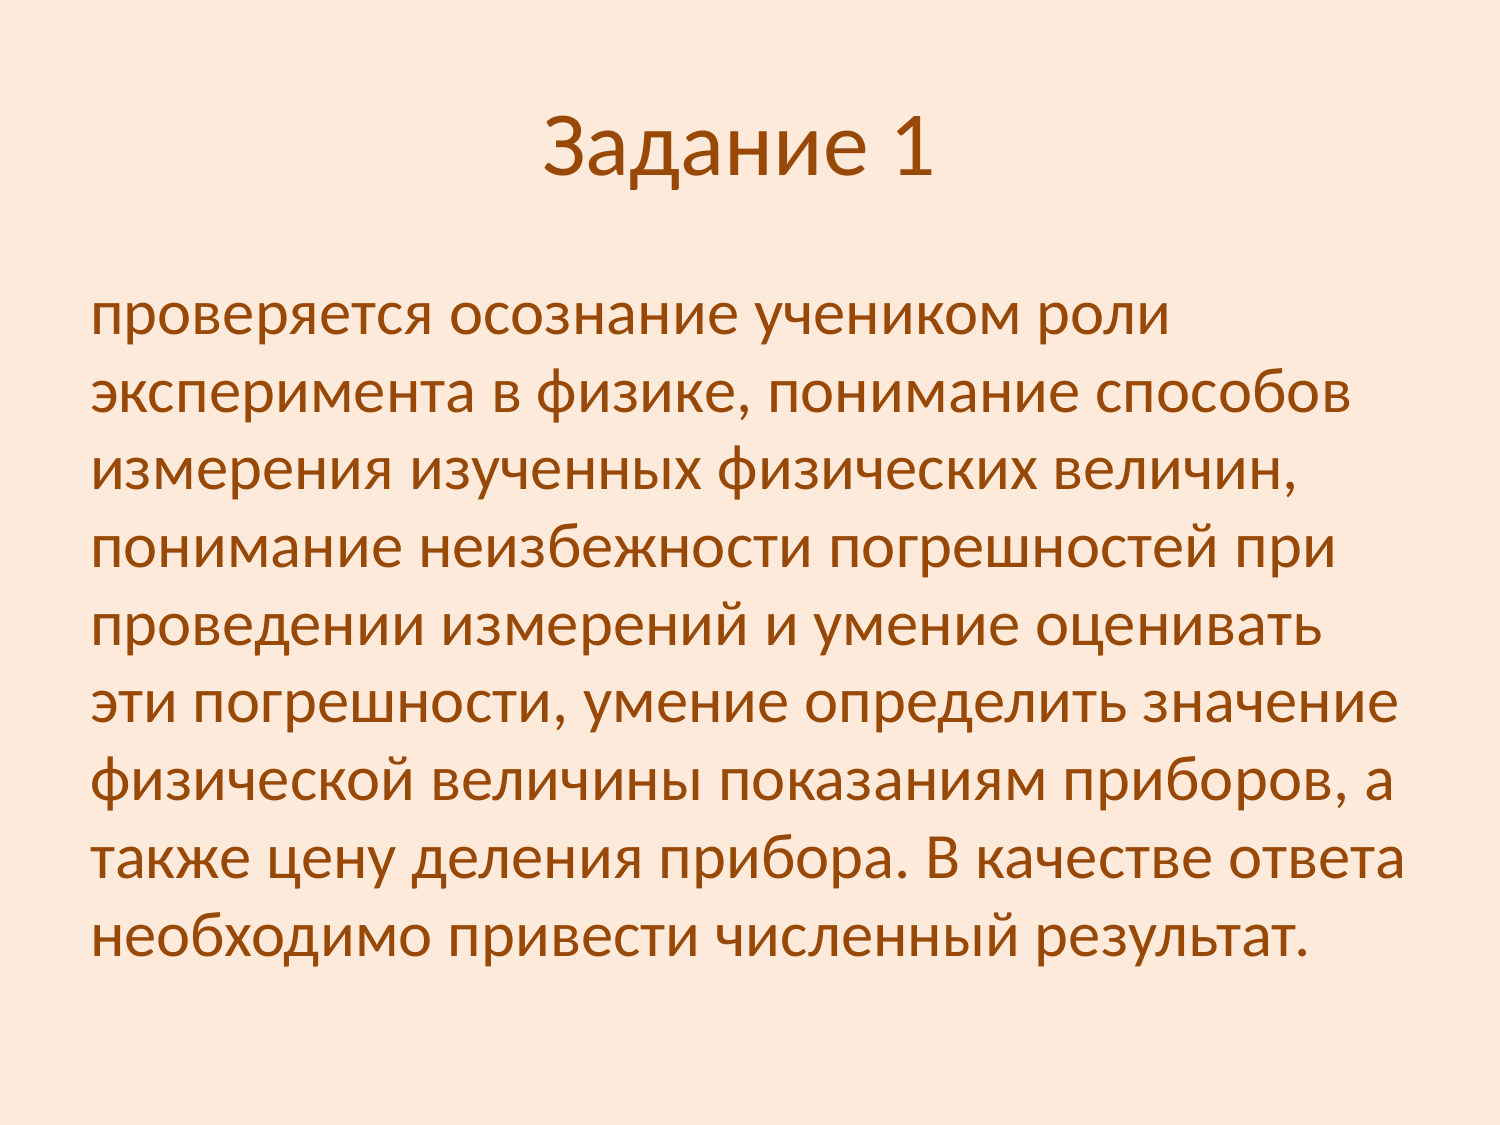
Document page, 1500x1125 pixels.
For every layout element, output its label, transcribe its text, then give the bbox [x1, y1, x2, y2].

list проверяется осознание учеником роли эксперимента в физике, понимание способов измерения изученных физических величин, понимание неизбежности погрешностей при проведении измерений и умение оценивать эти погрешности, умение определить значение физической величины показаниям приборов, а также цену деления прибора. В качестве ответа необходимо привести численный результат. [75, 262, 1425, 1005]
title Задание 1 [75, 45, 1425, 233]
